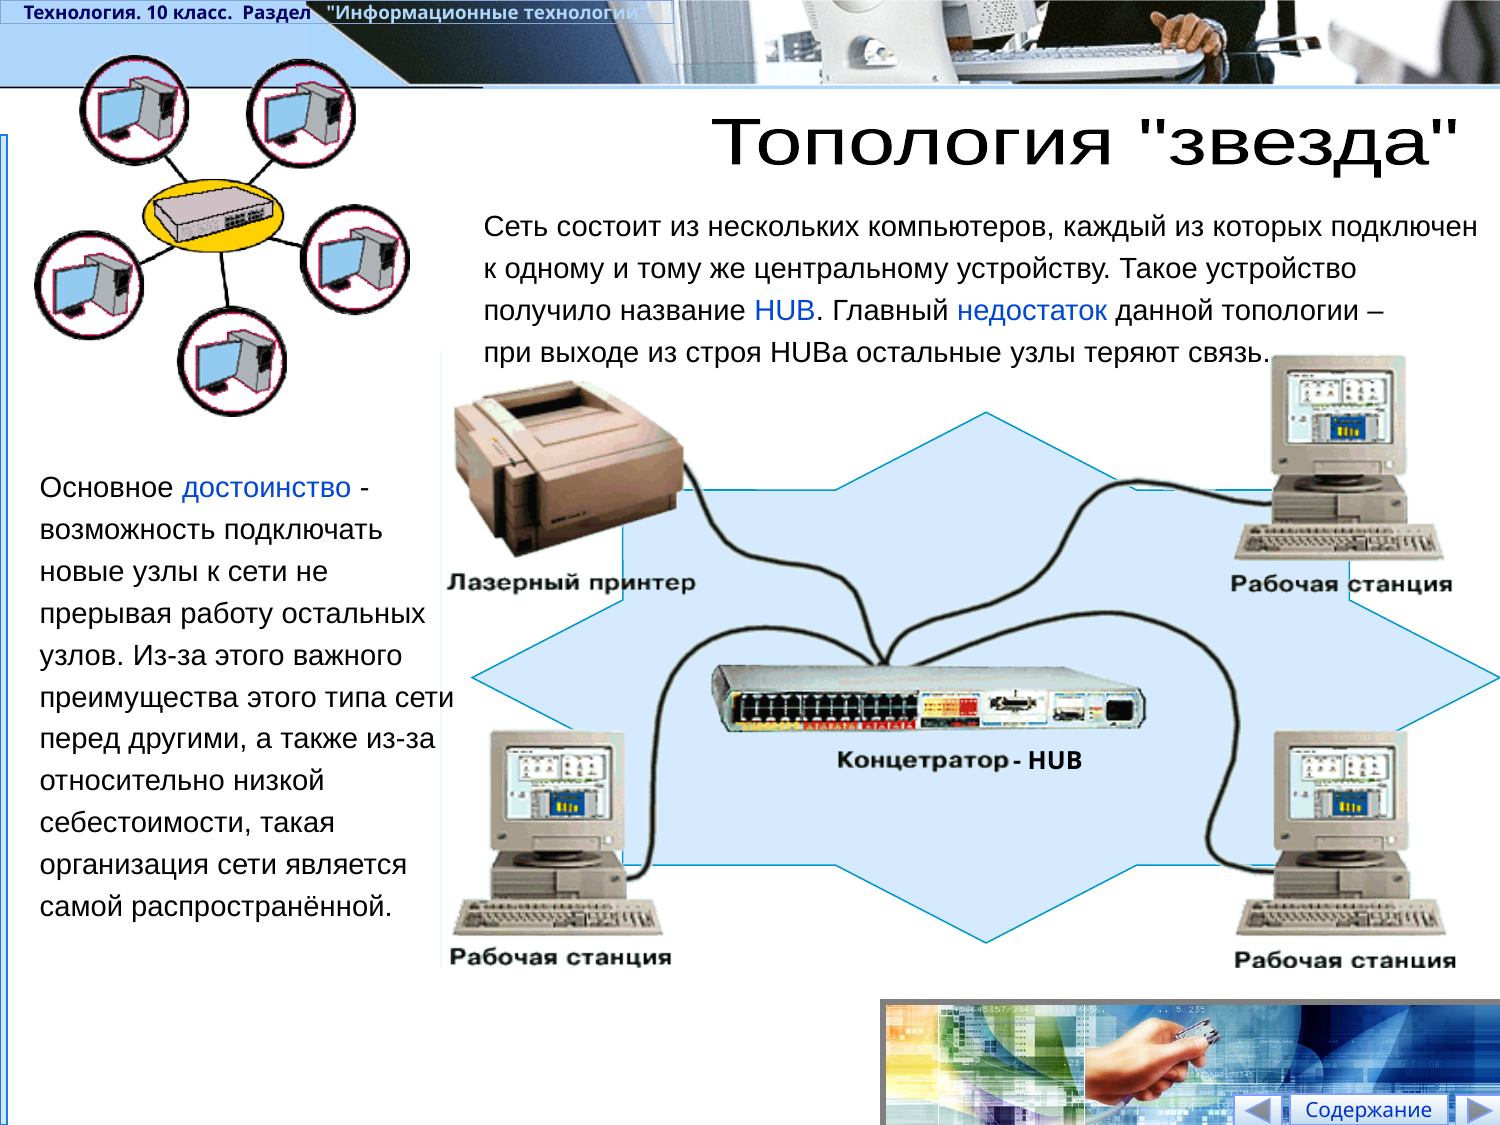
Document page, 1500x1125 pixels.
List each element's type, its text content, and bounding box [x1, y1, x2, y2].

picture [885, 1004, 1500, 1125]
text_box [1179, 97, 1500, 185]
text_box [0, 135, 7, 1125]
text_box Основное достоинство - возможность подключать новые узлы к сети не прерывая работу остальных узлов. Из-за этого важного преимущества этого типа сети перед другими, а также из-за относительно низкой себестоимости, такая организация сети является самой распространённой. [24, 453, 435, 930]
picture [440, 351, 1460, 968]
text_box Сеть состоит из нескольких компьютеров, каждый из которых подключен к одному и тому же центральному устройству. Такое устройство получило название HUB. Главный недостаток данной топологии – при выходе из строя HUBa остальные узлы теряют связь. [468, 192, 1500, 376]
text_box [0, 24, 291, 87]
picture [34, 0, 1500, 417]
text_box [1463, 658, 1500, 697]
text_box Технология. 10 класс. Раздел "Информационные технологии" [0, 0, 294, 24]
